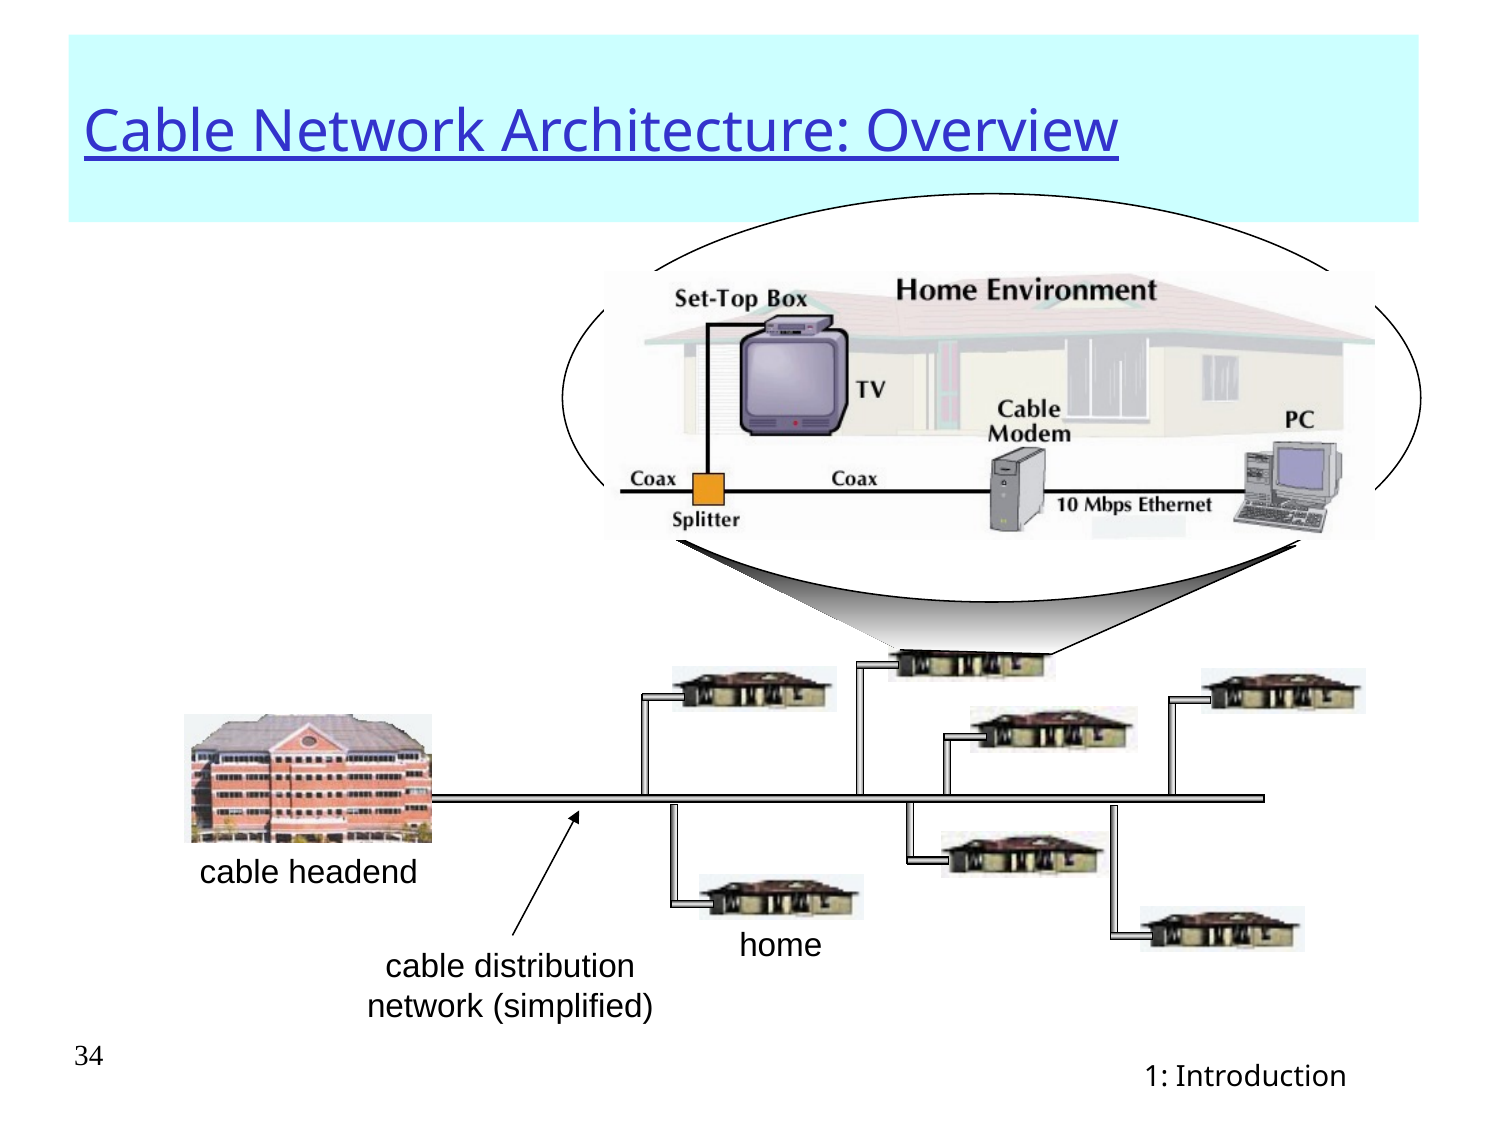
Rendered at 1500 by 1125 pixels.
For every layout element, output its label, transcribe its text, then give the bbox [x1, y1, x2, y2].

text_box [856, 663, 899, 796]
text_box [642, 693, 685, 798]
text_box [671, 803, 714, 909]
picture [941, 831, 1109, 878]
text_box home [724, 929, 838, 971]
text_box cable distribution network (simplified) [352, 936, 669, 1032]
text_box [438, 795, 638, 803]
text_box cable headend [184, 849, 434, 898]
picture [184, 714, 432, 844]
picture [698, 874, 864, 921]
footer 1: Introduction [887, 1049, 1363, 1125]
text_box [1214, 795, 1264, 803]
text_box [512, 810, 580, 936]
picture [671, 666, 837, 712]
picture [1140, 905, 1306, 952]
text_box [1110, 804, 1153, 940]
title Cable Network Architecture: Overview [68, 34, 1419, 223]
picture [1200, 668, 1366, 715]
picture [888, 655, 1056, 682]
text_box [987, 795, 1163, 803]
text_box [906, 801, 950, 865]
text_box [562, 193, 1421, 655]
picture [970, 706, 1138, 753]
text_box [899, 795, 939, 803]
slide_number 34 [45, 1028, 119, 1094]
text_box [944, 732, 987, 796]
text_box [1168, 696, 1212, 801]
text_box [688, 795, 854, 803]
